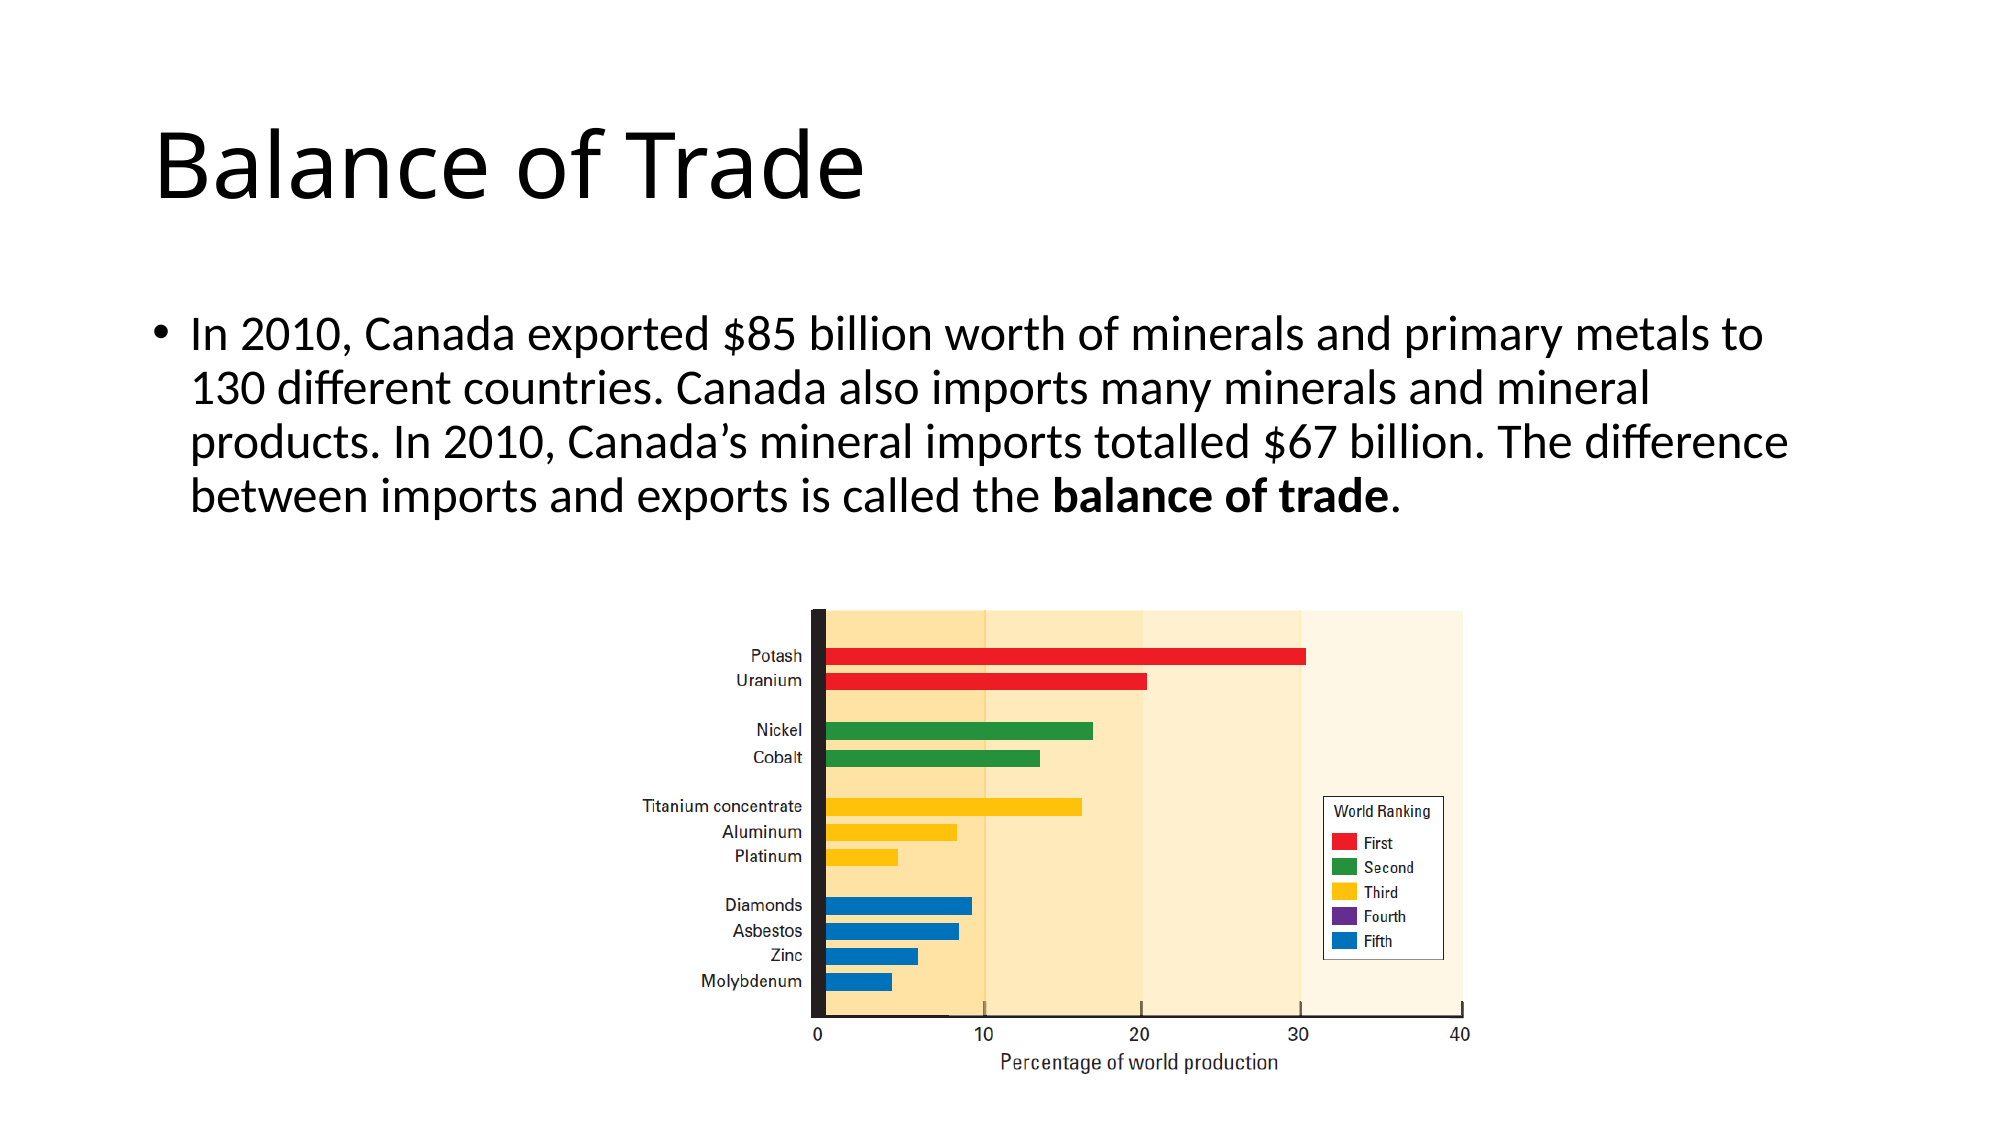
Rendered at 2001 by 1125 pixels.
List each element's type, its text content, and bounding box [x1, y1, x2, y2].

picture [610, 587, 1485, 1080]
title Balance of Trade [137, 59, 1863, 278]
list In 2010, Canada exported $85 billion worth of minerals and primary metals to 130 different countries. Canada also imports many minerals and mineral products. In 2010, Canada’s mineral imports totalled $67 billion. The difference between imports and exports is called the balance of trade. [137, 299, 1863, 1014]
